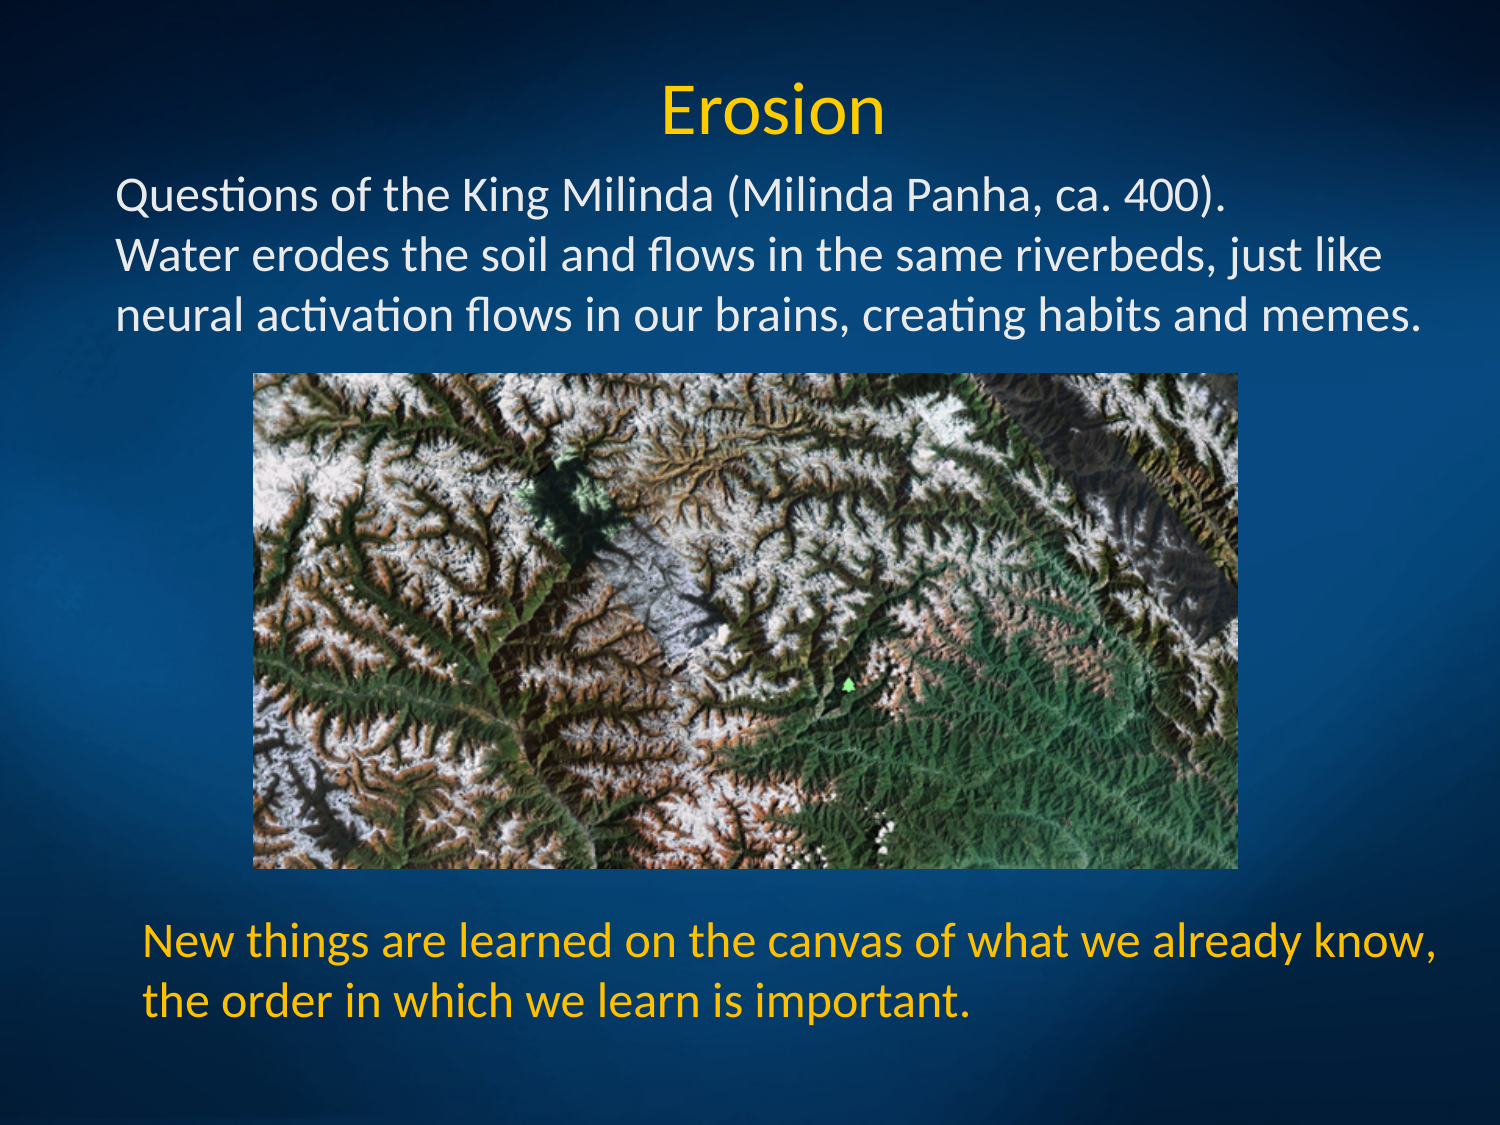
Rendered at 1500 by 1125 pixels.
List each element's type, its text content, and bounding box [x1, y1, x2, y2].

title Erosion [136, 38, 1412, 153]
text_box Questions of the King Milinda (Milinda Panha, ca. 400). Water erodes the soil and flows in the same riverbeds, just like neural activation flows in our brains, creating habits and memes. [100, 153, 1448, 350]
text_box New things are learned on the canvas of what we already know, the order in which we learn is important. [127, 900, 1475, 1038]
picture [0, 0, 1500, 1125]
